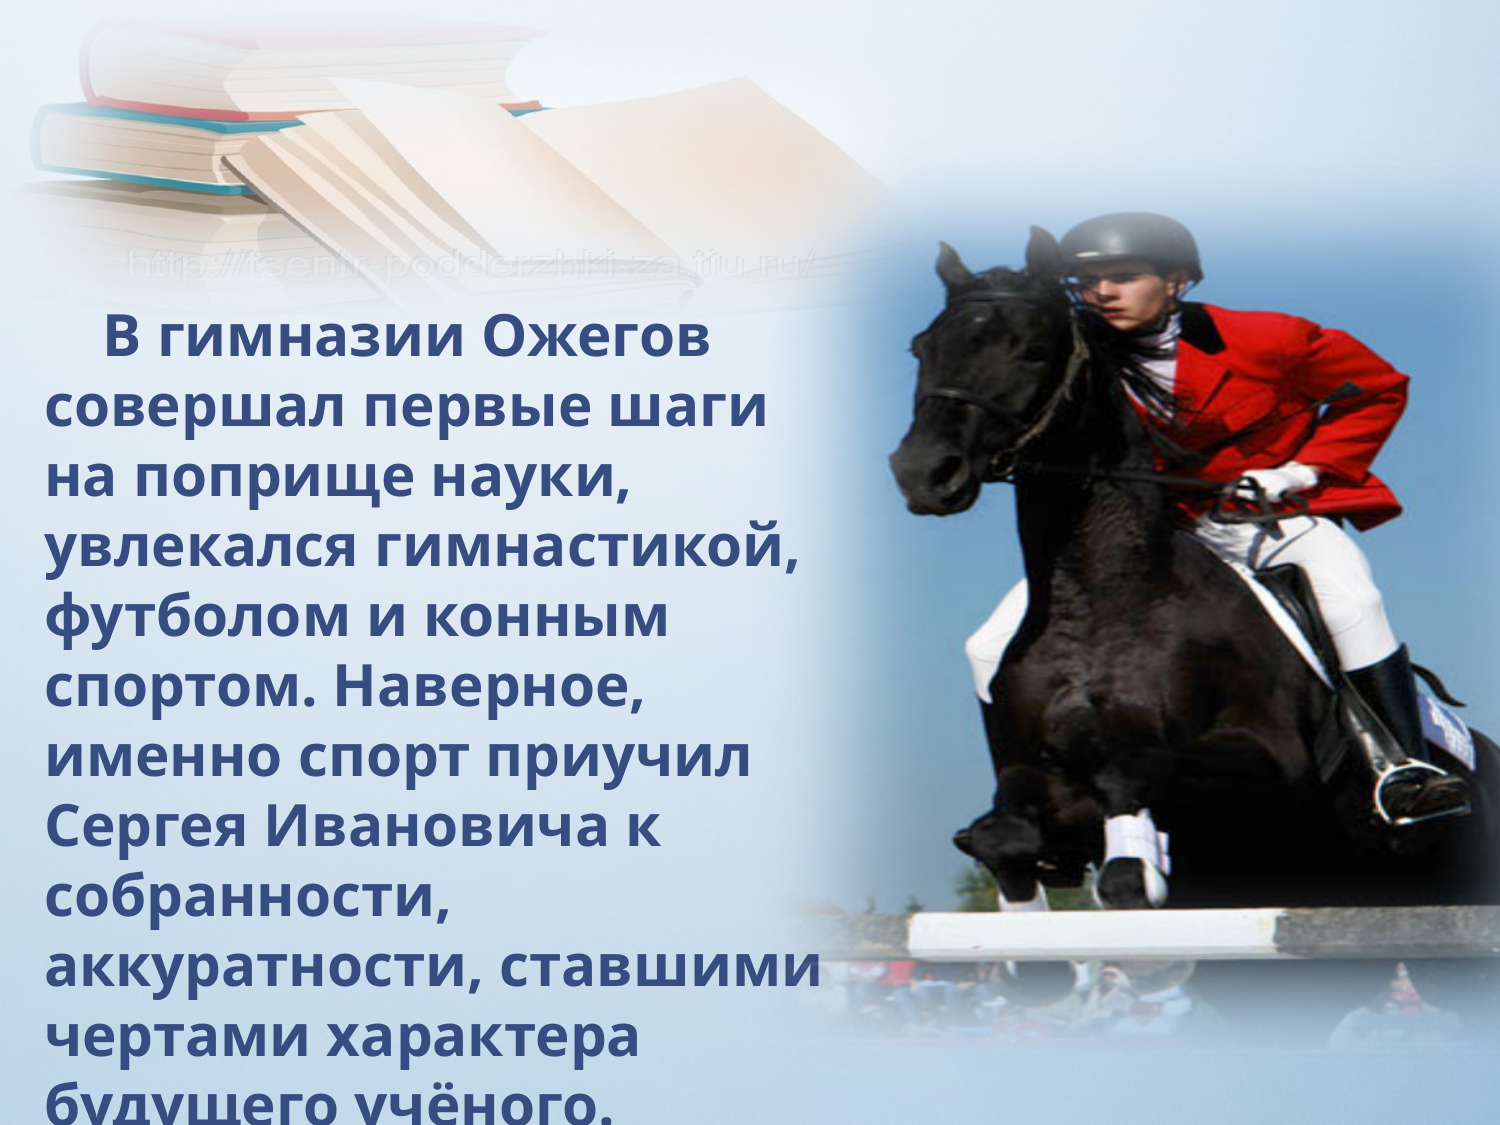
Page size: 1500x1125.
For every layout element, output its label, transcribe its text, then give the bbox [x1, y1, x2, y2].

picture [0, 0, 1500, 1125]
text_box В гимназии Ожегов совершал первые шаги на поприще науки, увлекался гимнастикой, футболом и конным спортом. Наверное, именно спорт приучил Сергея Ивановича к собранности, аккуратности, ставшими чертами характера будущего учёного. [29, 331, 869, 1125]
